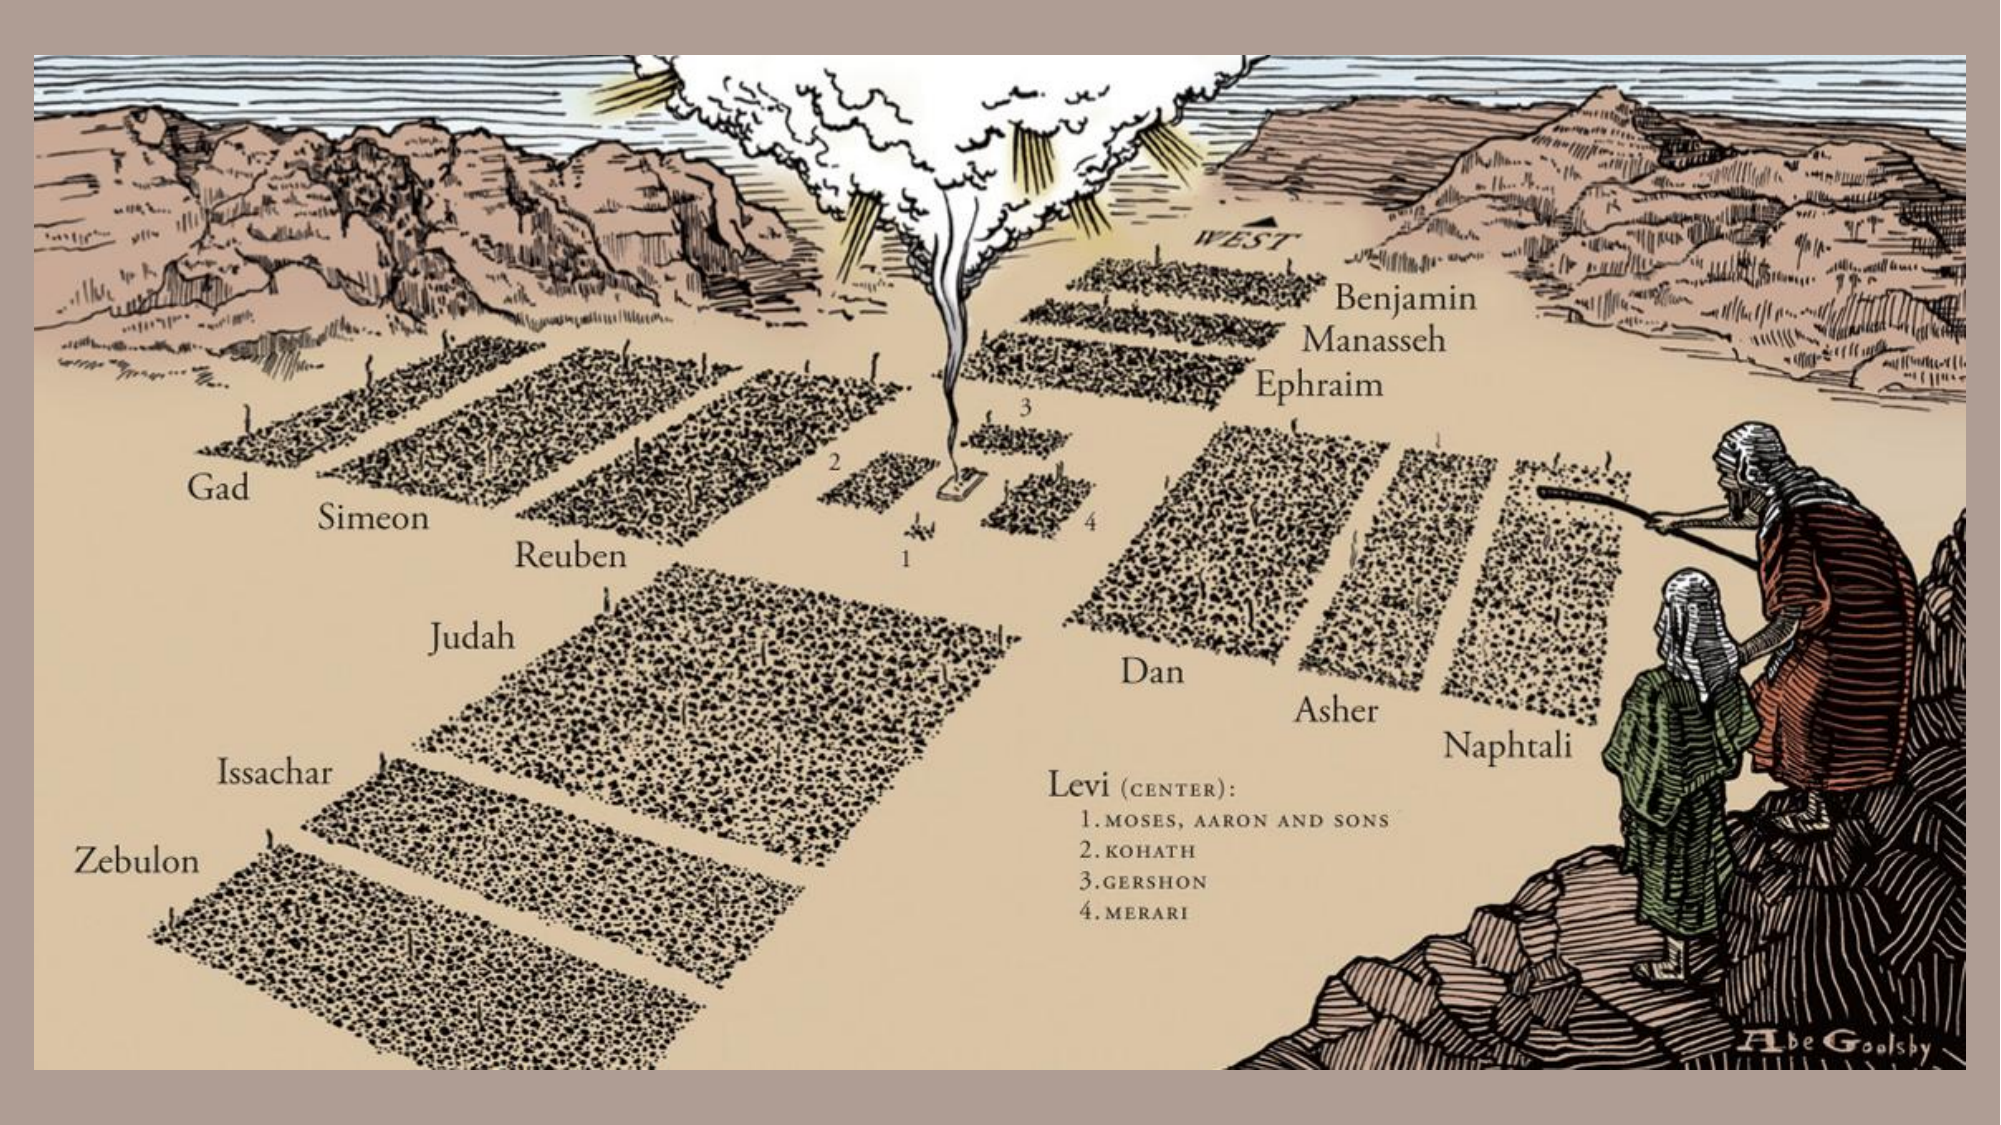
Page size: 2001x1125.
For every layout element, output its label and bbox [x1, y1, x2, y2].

picture [33, 55, 1966, 1070]
